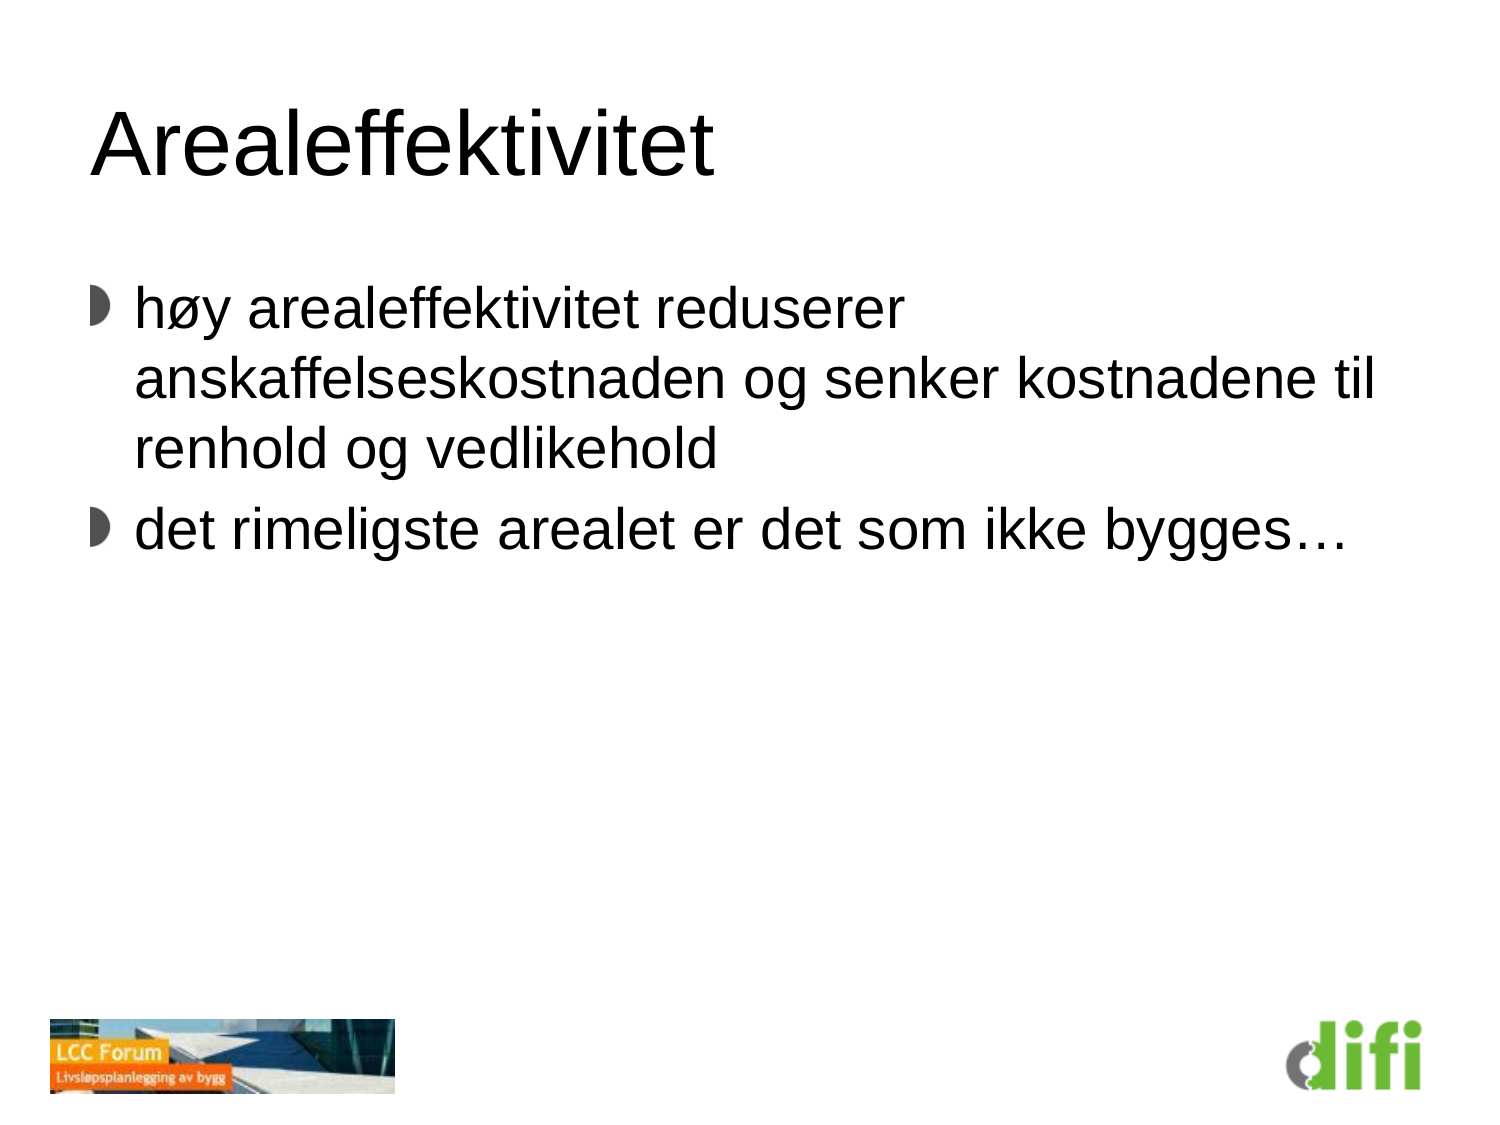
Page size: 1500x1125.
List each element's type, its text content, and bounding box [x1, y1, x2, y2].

picture [1284, 1019, 1425, 1093]
picture [50, 1019, 395, 1094]
title Arealeffektivitet [75, 45, 1425, 233]
list høy arealeffektivitet reduserer anskaffelseskostnaden og senker kostnadene til renhold og vedlikehold det rimeligste arealet er det som ikke bygges… [75, 262, 1425, 1005]
picture [90, 284, 111, 326]
picture [90, 506, 111, 547]
